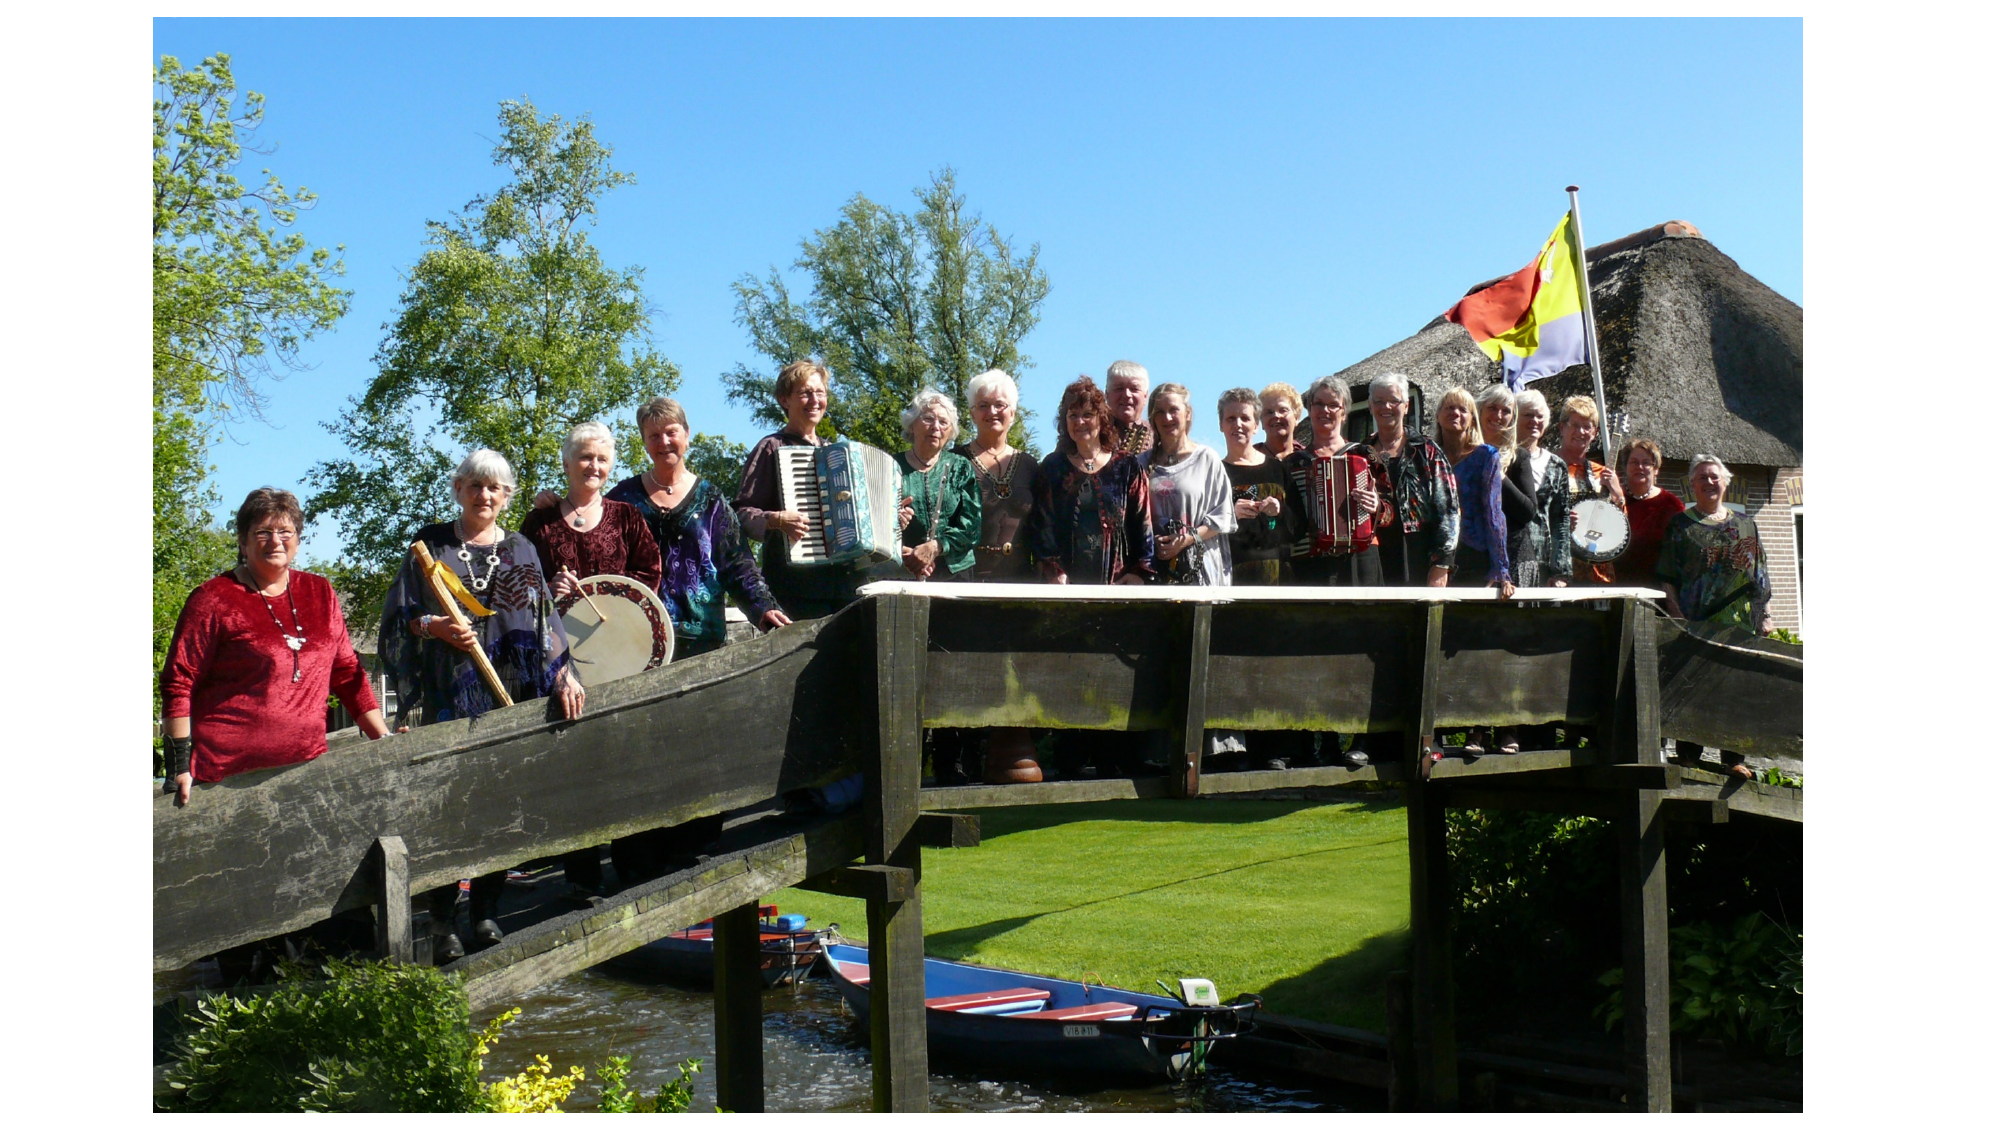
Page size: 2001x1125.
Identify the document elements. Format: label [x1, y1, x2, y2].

picture [152, 17, 1803, 1113]
